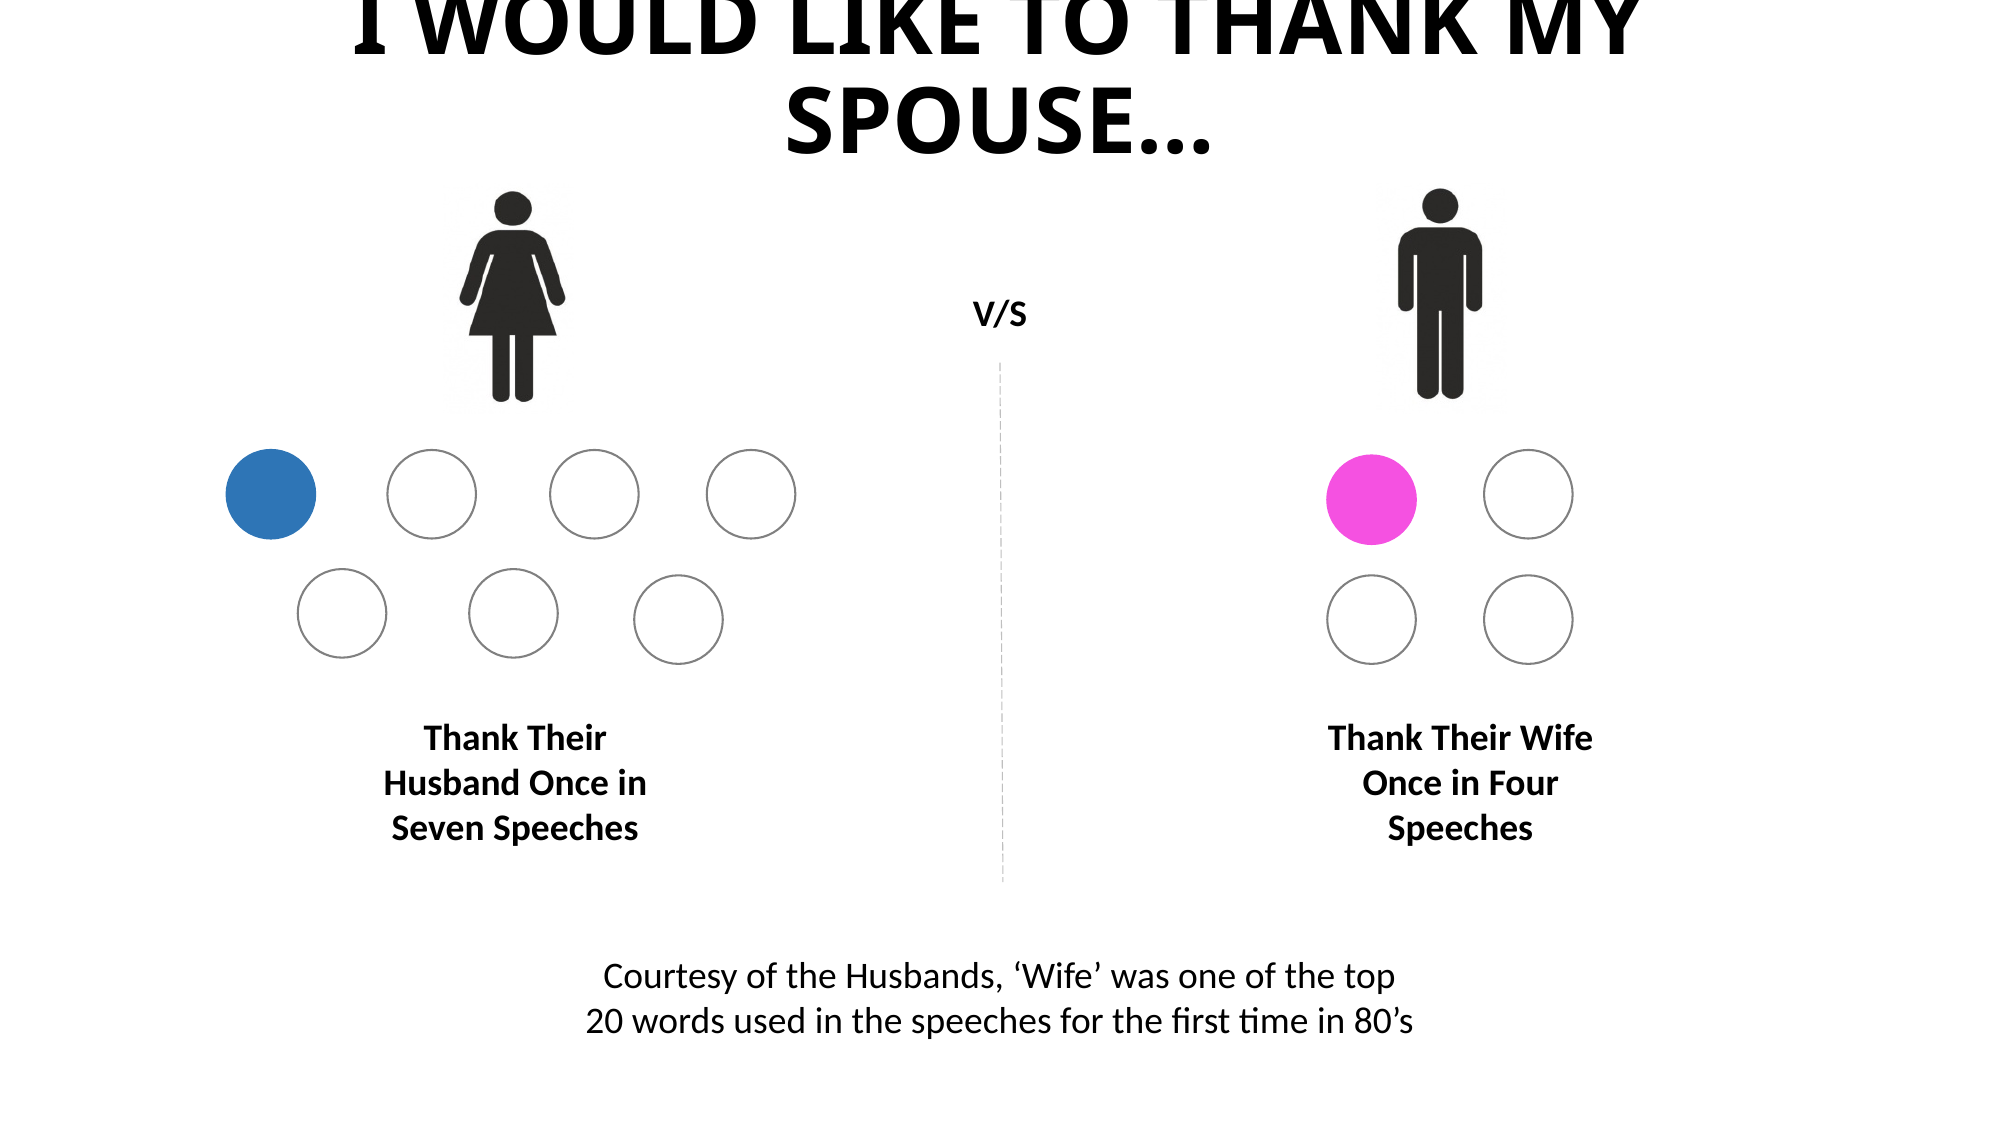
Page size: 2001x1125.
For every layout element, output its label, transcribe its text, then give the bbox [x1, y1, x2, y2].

title I WOULD LIKE TO THANK MY SPOUSE… [137, 0, 1863, 184]
text_box Thank Their Wife Once in Four Speeches [1282, 705, 1639, 856]
text_box [633, 574, 724, 665]
text_box [549, 448, 640, 540]
text_box [225, 448, 317, 540]
text_box [1483, 574, 1574, 665]
text_box Courtesy of the Husbands, ‘Wife’ was one of the top 20 words used in the speeches for the first time in 80’s [566, 943, 1433, 1049]
text_box [1326, 454, 1417, 546]
text_box [468, 568, 559, 659]
text_box V/S [821, 282, 1178, 342]
text_box [1326, 574, 1417, 665]
picture [1376, 183, 1507, 414]
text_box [999, 362, 1003, 883]
picture [443, 183, 574, 414]
text_box Thank Their Husband Once in Seven Speeches [337, 705, 694, 856]
text_box [705, 448, 797, 540]
text_box [296, 568, 388, 659]
text_box [1483, 448, 1574, 540]
text_box [386, 448, 478, 540]
